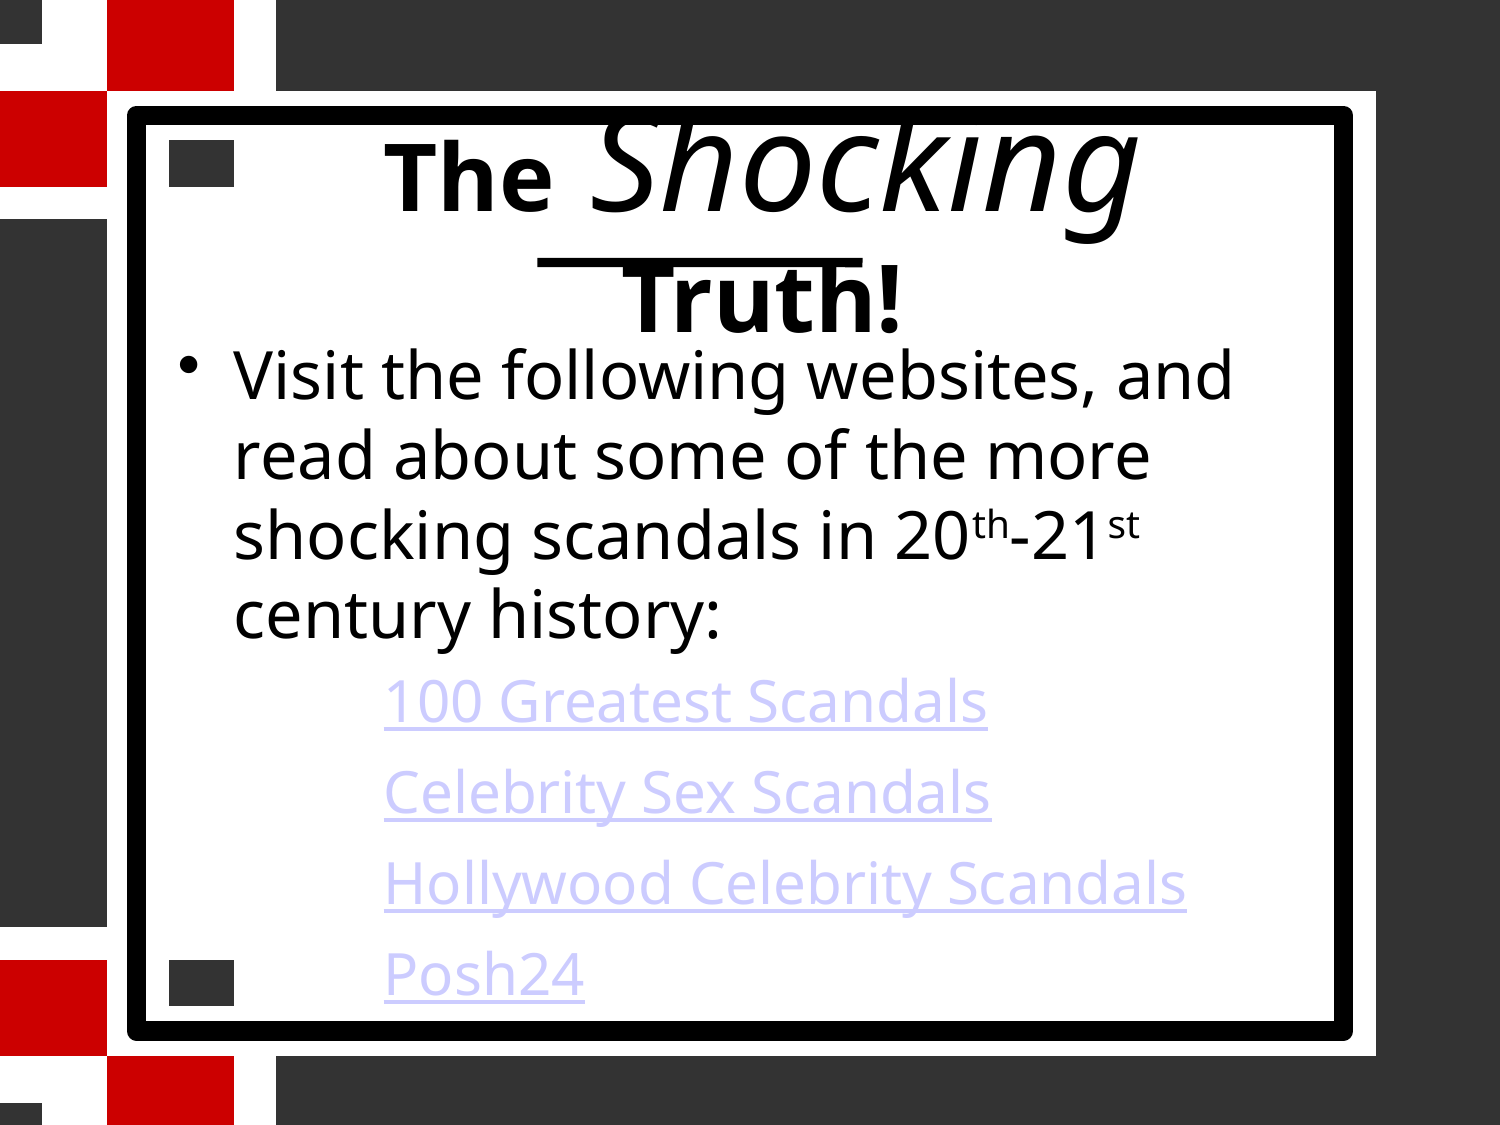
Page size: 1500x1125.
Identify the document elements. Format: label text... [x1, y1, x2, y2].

title The Shocking Truth! [237, 137, 1288, 288]
list Visit the following websites, and read about some of the more shocking scandals in 20th-21st century history: 100 Greatest Scandals Celebrity Sex Scandals Hollywood Celebrity Scandals Posh24 [162, 324, 1288, 1001]
